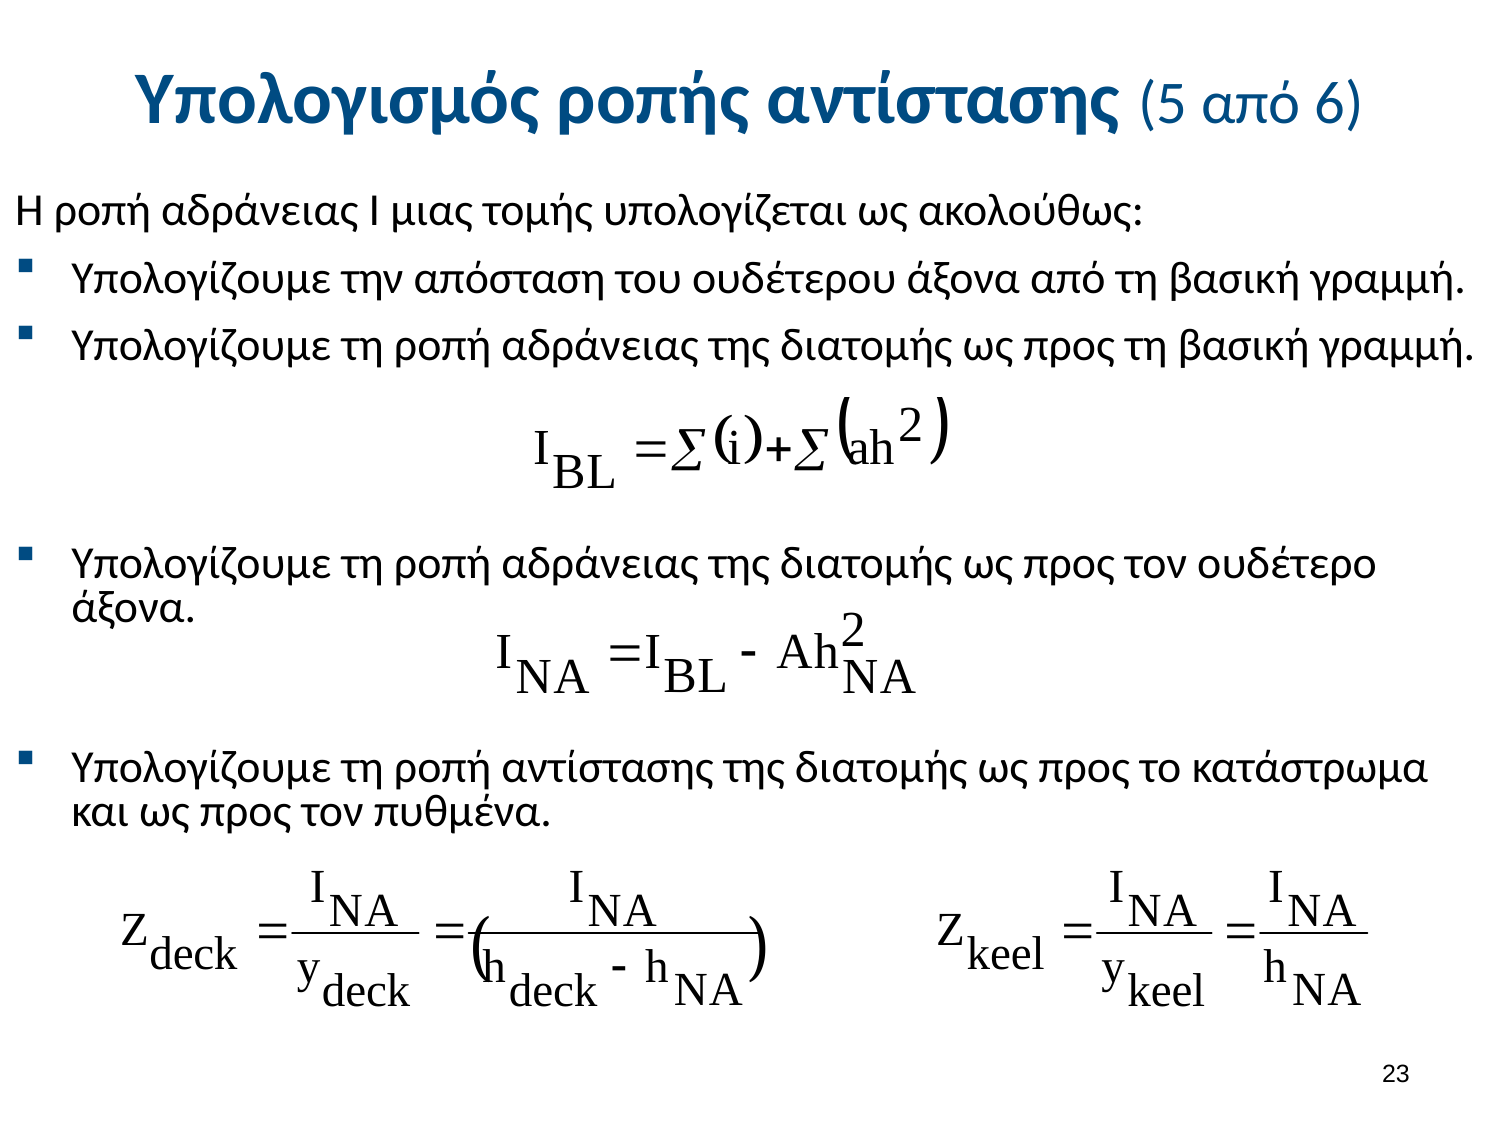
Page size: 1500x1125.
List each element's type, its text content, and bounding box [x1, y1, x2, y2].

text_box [525, 396, 948, 498]
title Υπολογισμός ροπής αντίστασης (5 από 6) [41, 19, 1459, 169]
text_box Η ροπή αδράνειας I μιας τομής υπολογίζεται ως ακολούθως: Υπολογίζουμε την απόσταση του ουδέτερου άξονα από τη βασική γραμμή. Υπολογίζουμε τη ροπή αδράνειας της διατομής ως προς τη βασική γραμμή. [0, 196, 1500, 397]
text_box Υπολογίζουμε τη ροπή αδράνειας της διατομής ως προς τον ουδέτερο άξονα. [0, 535, 1411, 654]
slide_number 22 [1074, 1042, 1425, 1103]
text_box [111, 857, 1389, 1017]
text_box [487, 601, 924, 707]
list Υπολογίζουμε τη ροπή αντίστασης της διατομής ως προς το κατάστρωμα και ως προς τον πυθμένα. [0, 739, 1471, 856]
